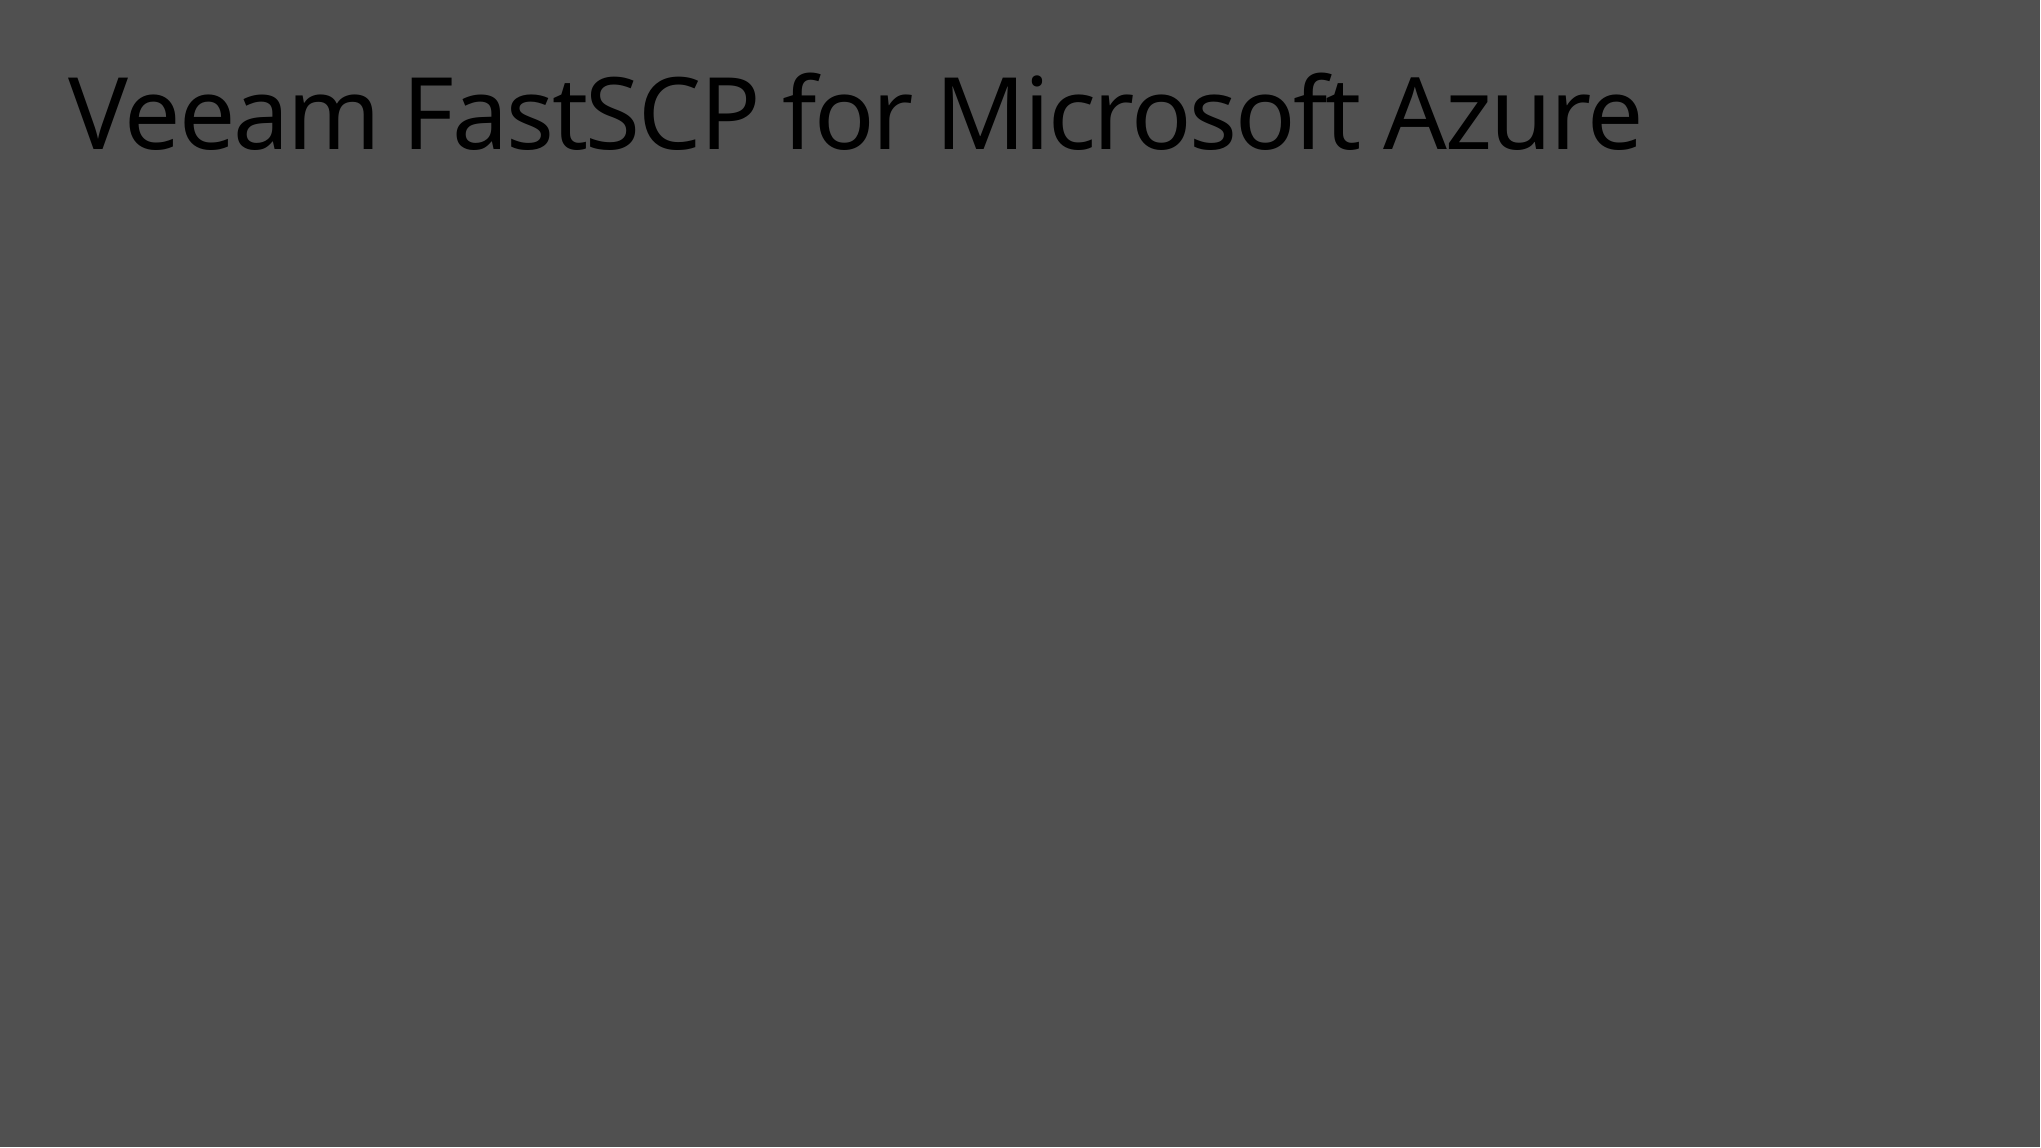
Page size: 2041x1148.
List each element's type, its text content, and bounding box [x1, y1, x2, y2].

title Veeam FastSCP for Microsoft Azure [45, 48, 1996, 199]
